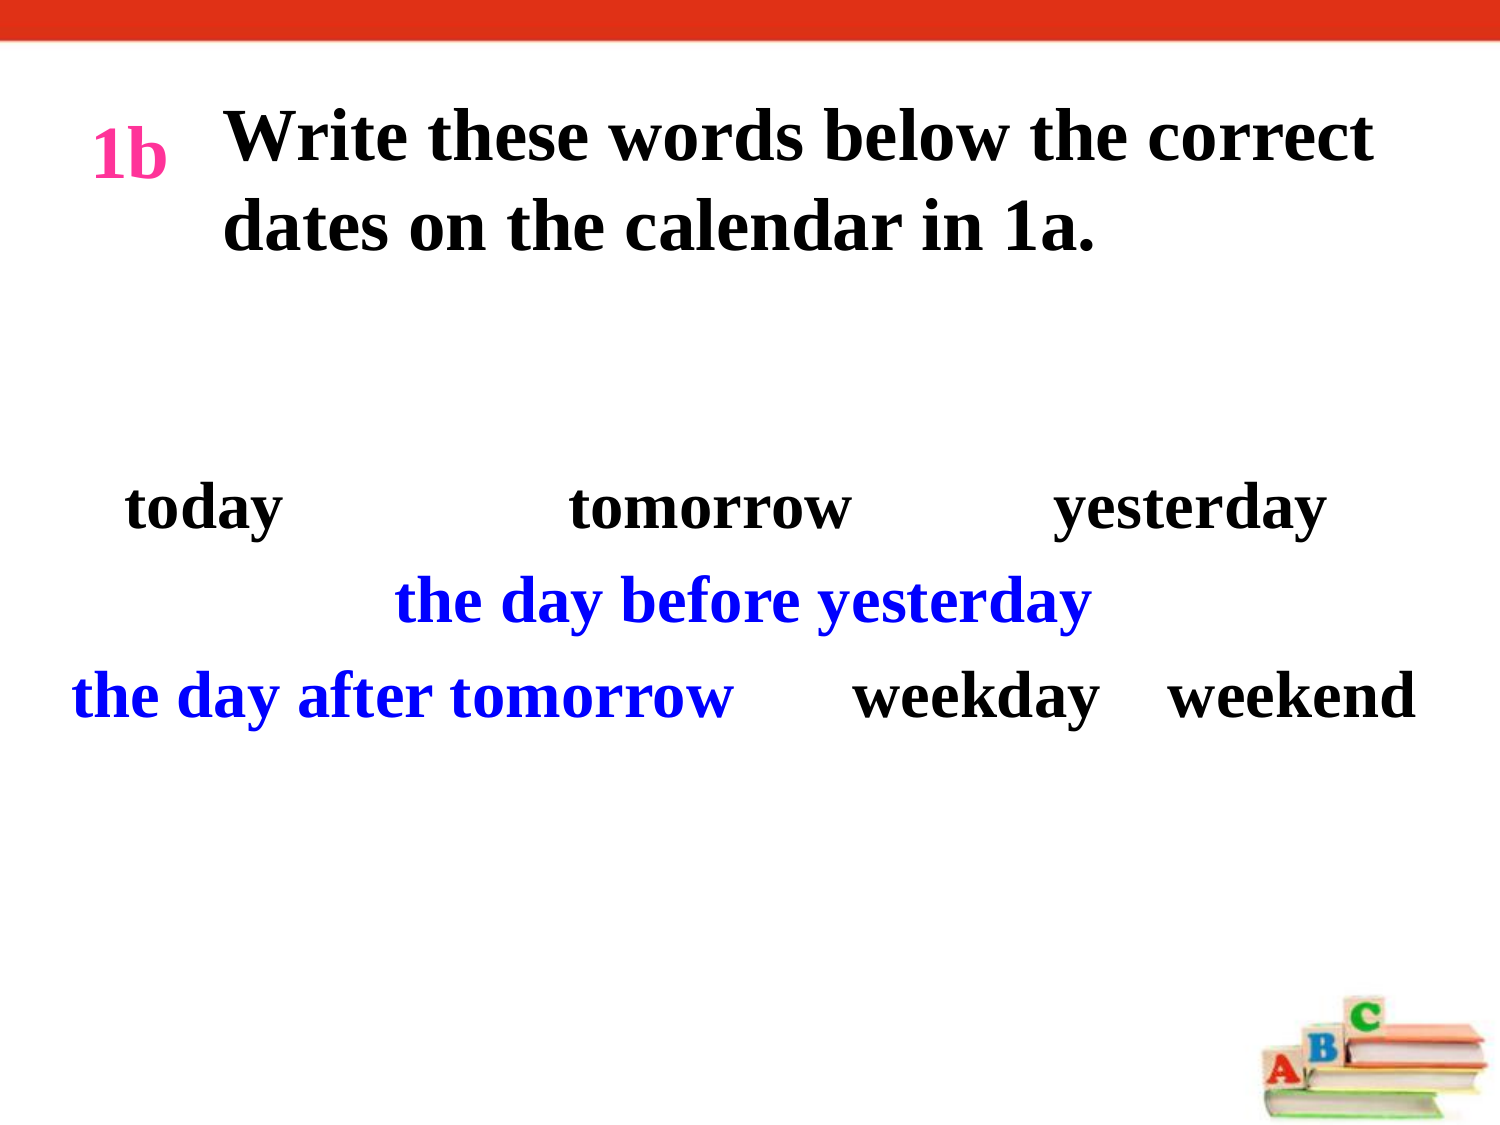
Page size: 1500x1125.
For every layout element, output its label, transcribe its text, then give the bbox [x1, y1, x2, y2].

text_box Write these words below the correct dates on the calendar in 1a. [208, 78, 1410, 273]
text_box 1b [76, 101, 184, 197]
picture [0, 0, 1500, 1125]
text_box today tomorrow yesterday the day before yesterday the day after tomorrow weekday weekend [41, 432, 1447, 752]
